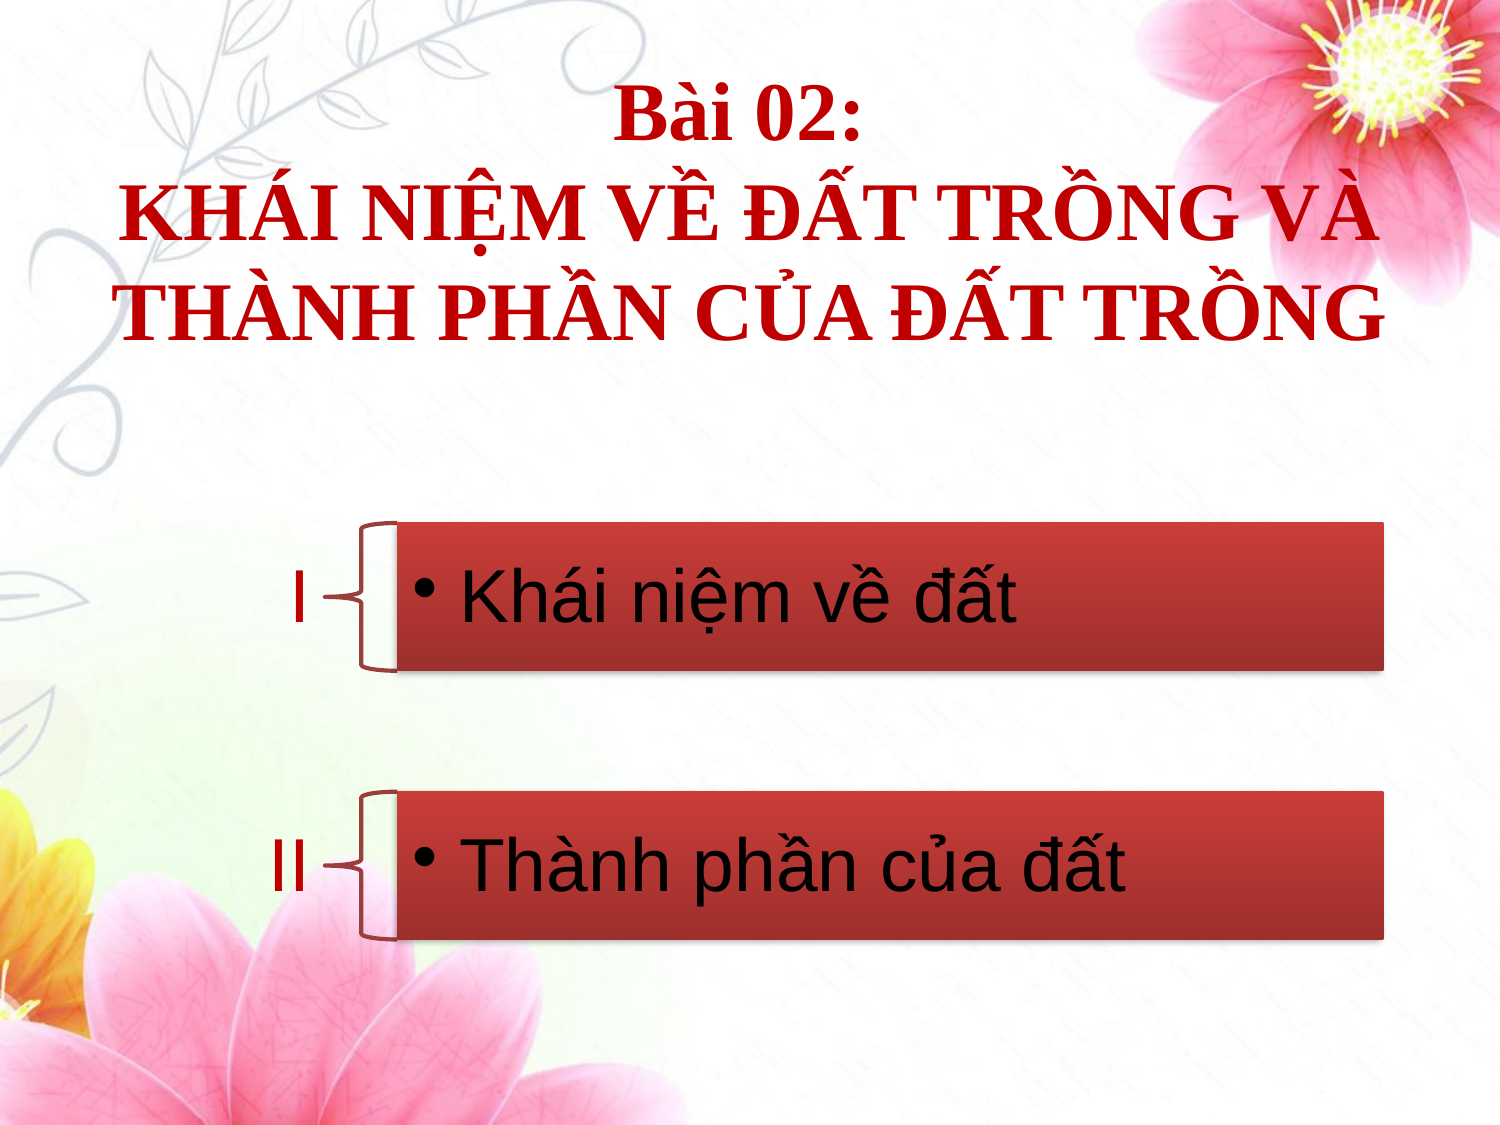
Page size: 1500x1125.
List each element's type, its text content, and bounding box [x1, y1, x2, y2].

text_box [0, 462, 1413, 1001]
picture [0, 365, 1500, 1125]
text_box Bài 02: KHÁI NIỆM VỀ ĐẤT TRỒNG VÀ THÀNH PHẦN CỦA ĐẤT TRỒNG [0, 50, 1500, 365]
picture [0, 0, 1500, 50]
